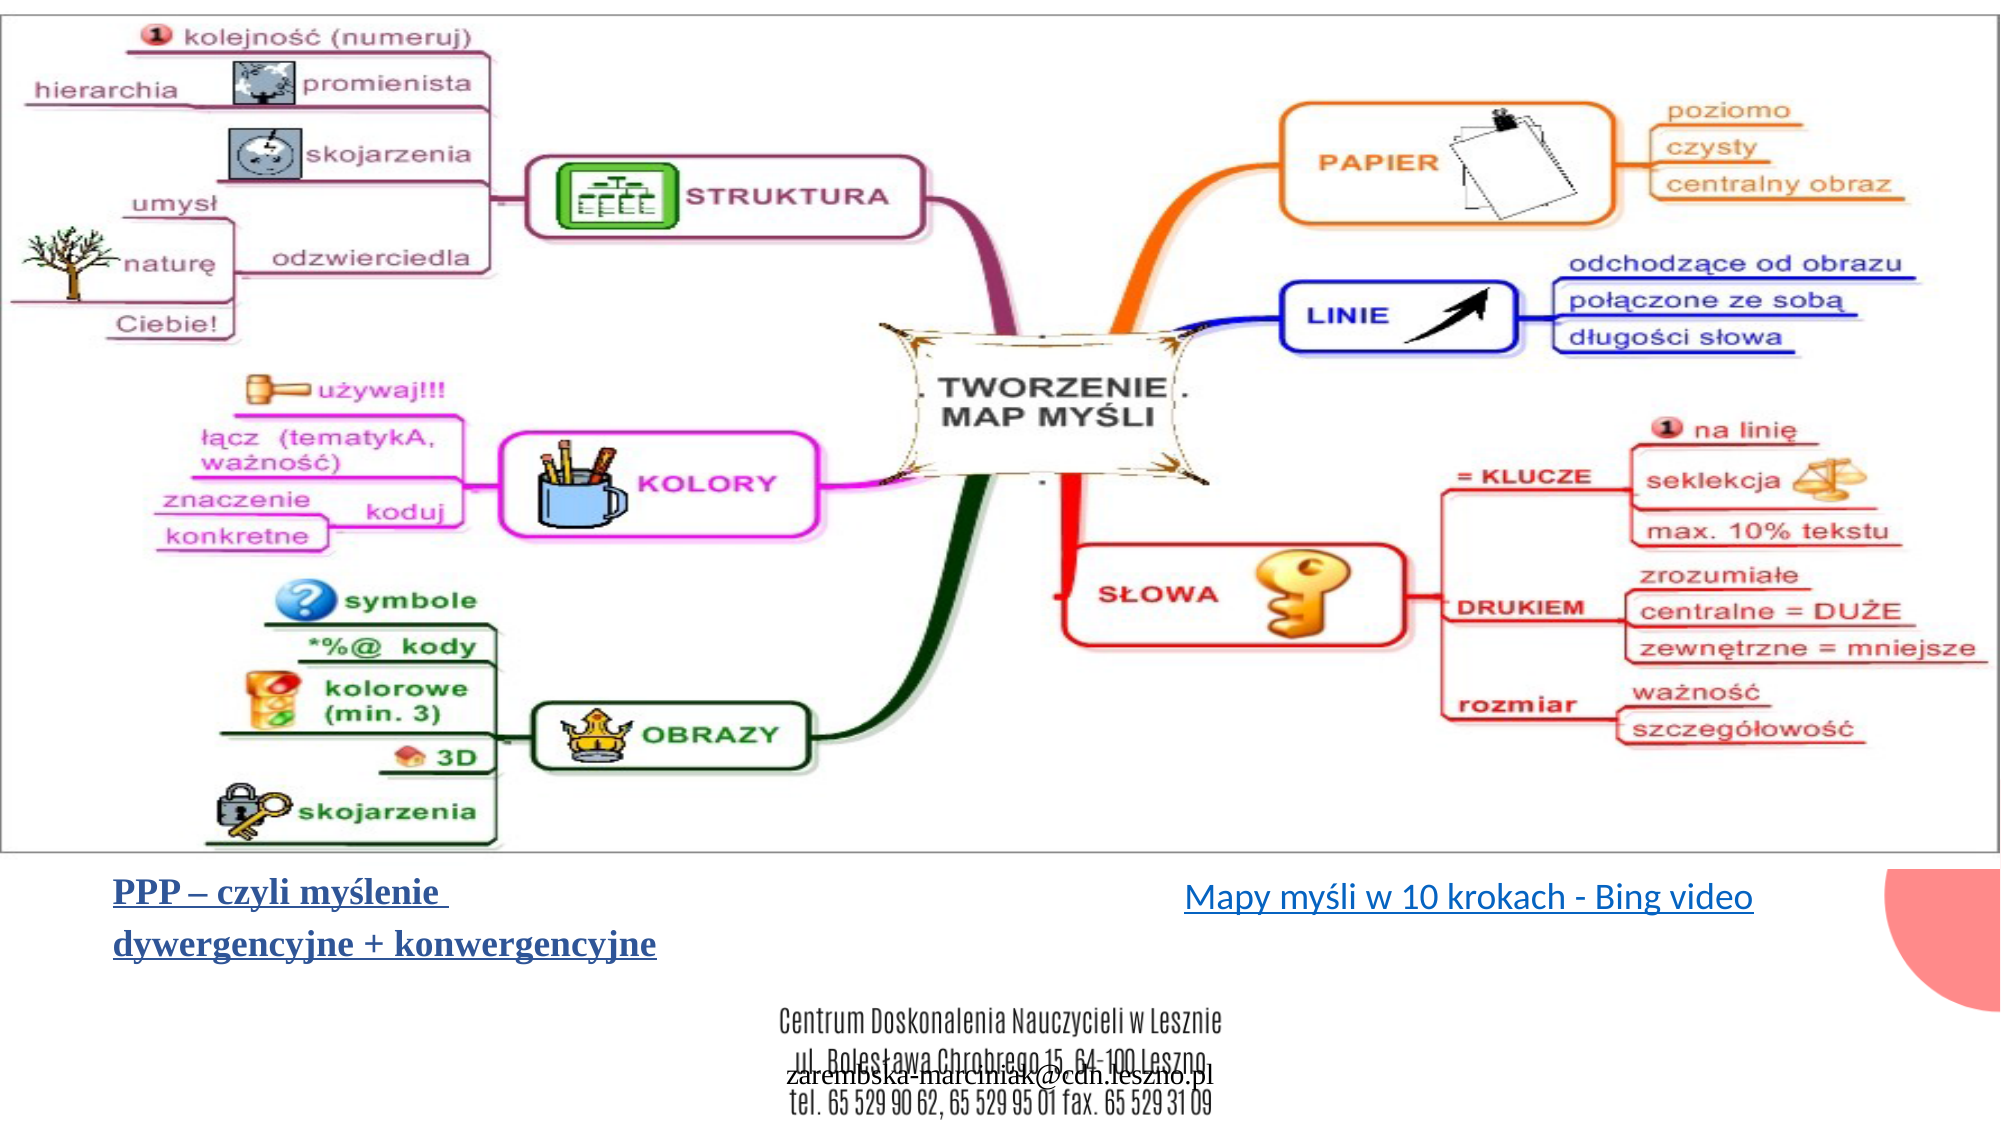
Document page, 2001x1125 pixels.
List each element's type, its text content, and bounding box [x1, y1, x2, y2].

footer zarembska-marciniak@cdn.leszno.pl [662, 1042, 1338, 1103]
picture [0, 0, 2001, 1125]
text_box Mapy myśli w 10 krokach - Bing video [1169, 869, 1769, 925]
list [0, 0, 2000, 869]
text_box PPP – czyli myślenie dywergencyjne + konwergencyjne [97, 869, 939, 971]
